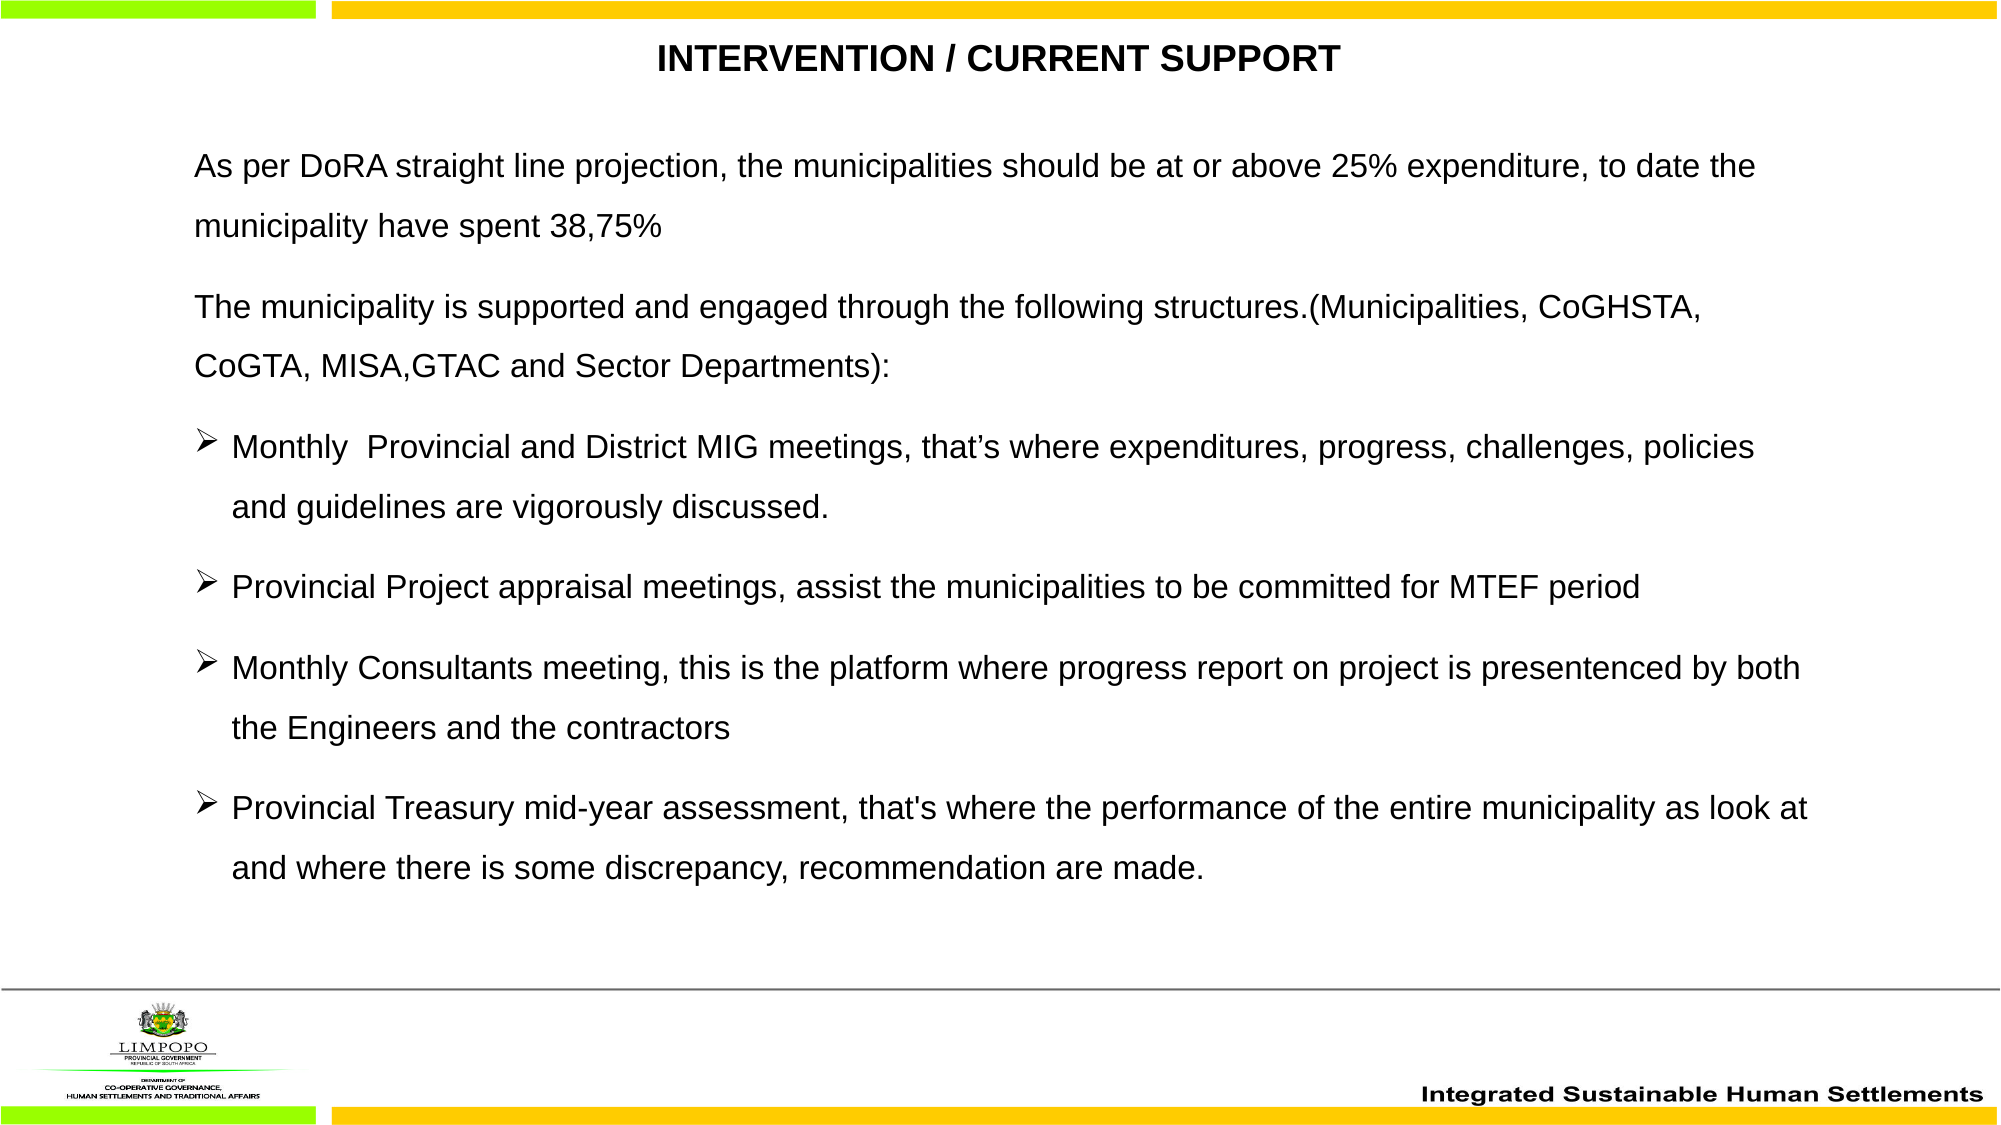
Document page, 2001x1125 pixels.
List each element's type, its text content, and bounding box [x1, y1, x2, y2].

title INTERVENTION / CURRENT SUPPORT [353, 20, 1647, 99]
list As per DoRA straight line projection, the municipalities should be at or above 25% expenditure, to date the municipality have spent 38,75% The municipality is supported and engaged through the following structures.(Municipalities, CoGHSTA, CoGTA, MISA,GTAC and Sector Departments): Monthly Provincial and District MIG meetings, that’s where expenditures, progress, challenges, policies and guidelines are vigorously discussed. Provincial Project appraisal meetings, assist the municipalities to be committed for MTEF period Monthly Consultants meeting, this is the platform where progress report on project is presentenced by both the Engineers and the contractors Provincial Treasury mid-year assessment, that's where the performance of the entire municipality as look at and where there is some discrepancy, recommendation are made. [179, 117, 1834, 991]
picture [0, 0, 2001, 1125]
